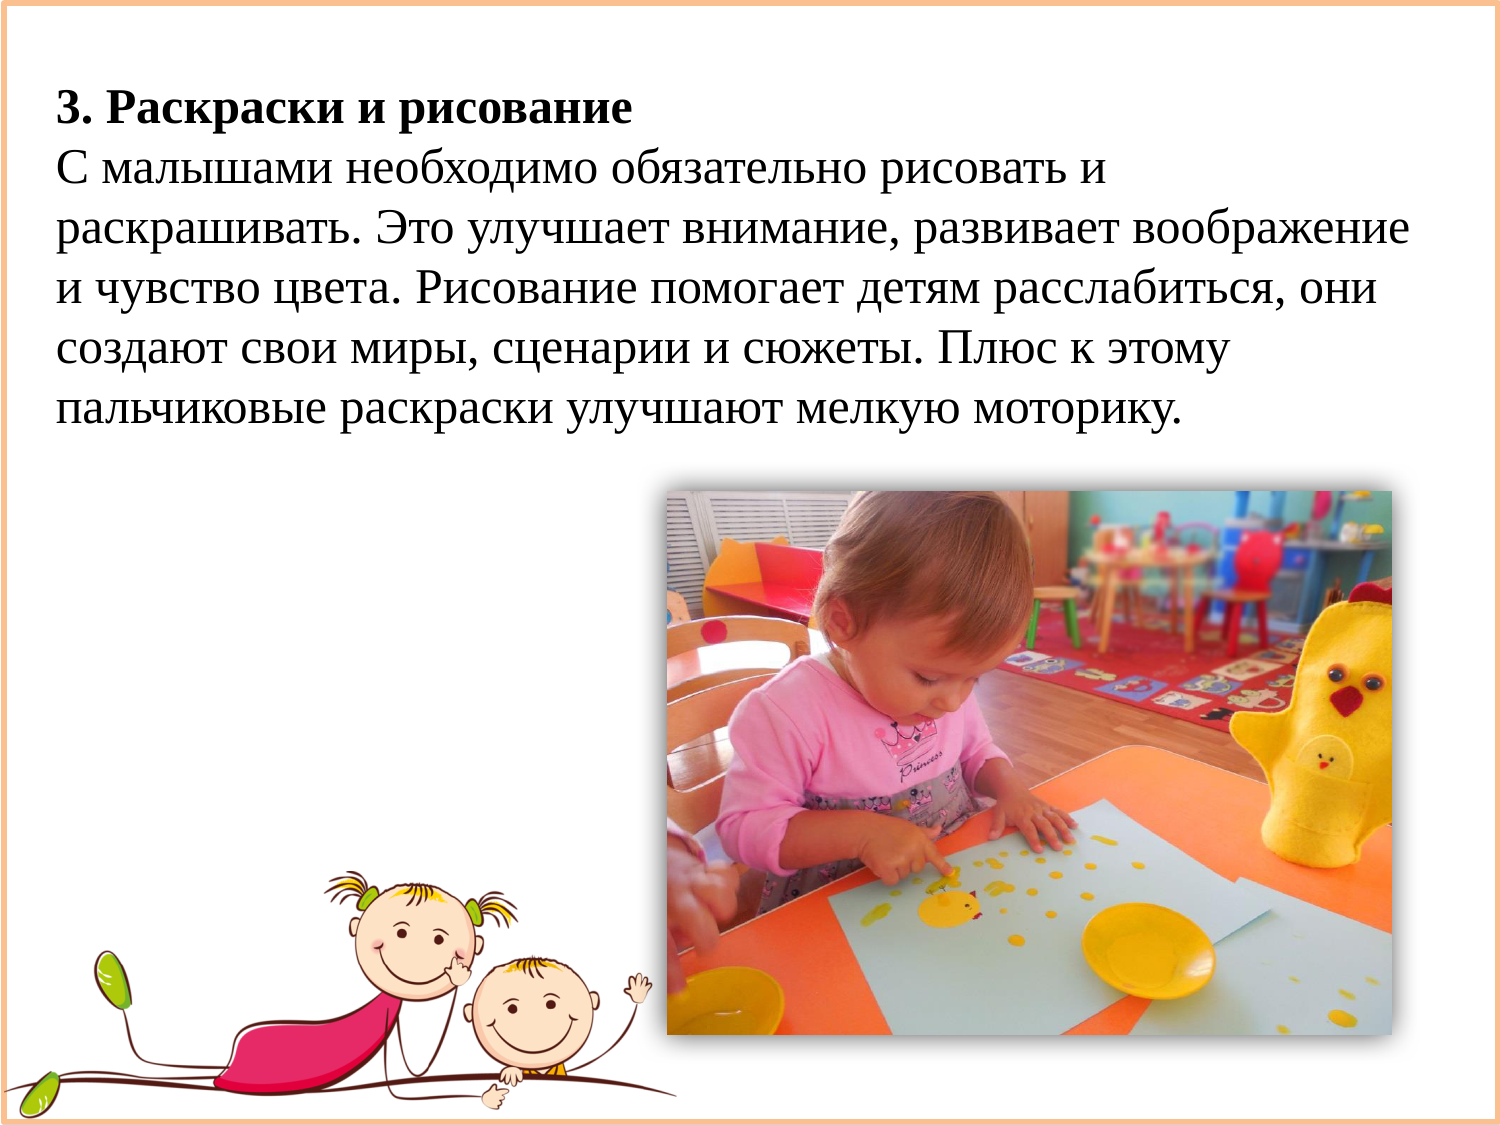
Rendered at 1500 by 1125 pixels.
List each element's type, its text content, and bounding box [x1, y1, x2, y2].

text_box 3. Раскраски и рисование С малышами необходимо обязательно рисовать и раскрашивать. Это улучшает внимание, развивает воображение и чувство цвета. Рисование помогает детям расслабиться, они создают свои миры, сценарии и сюжеты. Плюс к этому пальчиковые раскраски улучшают мелкую моторику. [41, 66, 1436, 442]
picture [0, 0, 1500, 1125]
